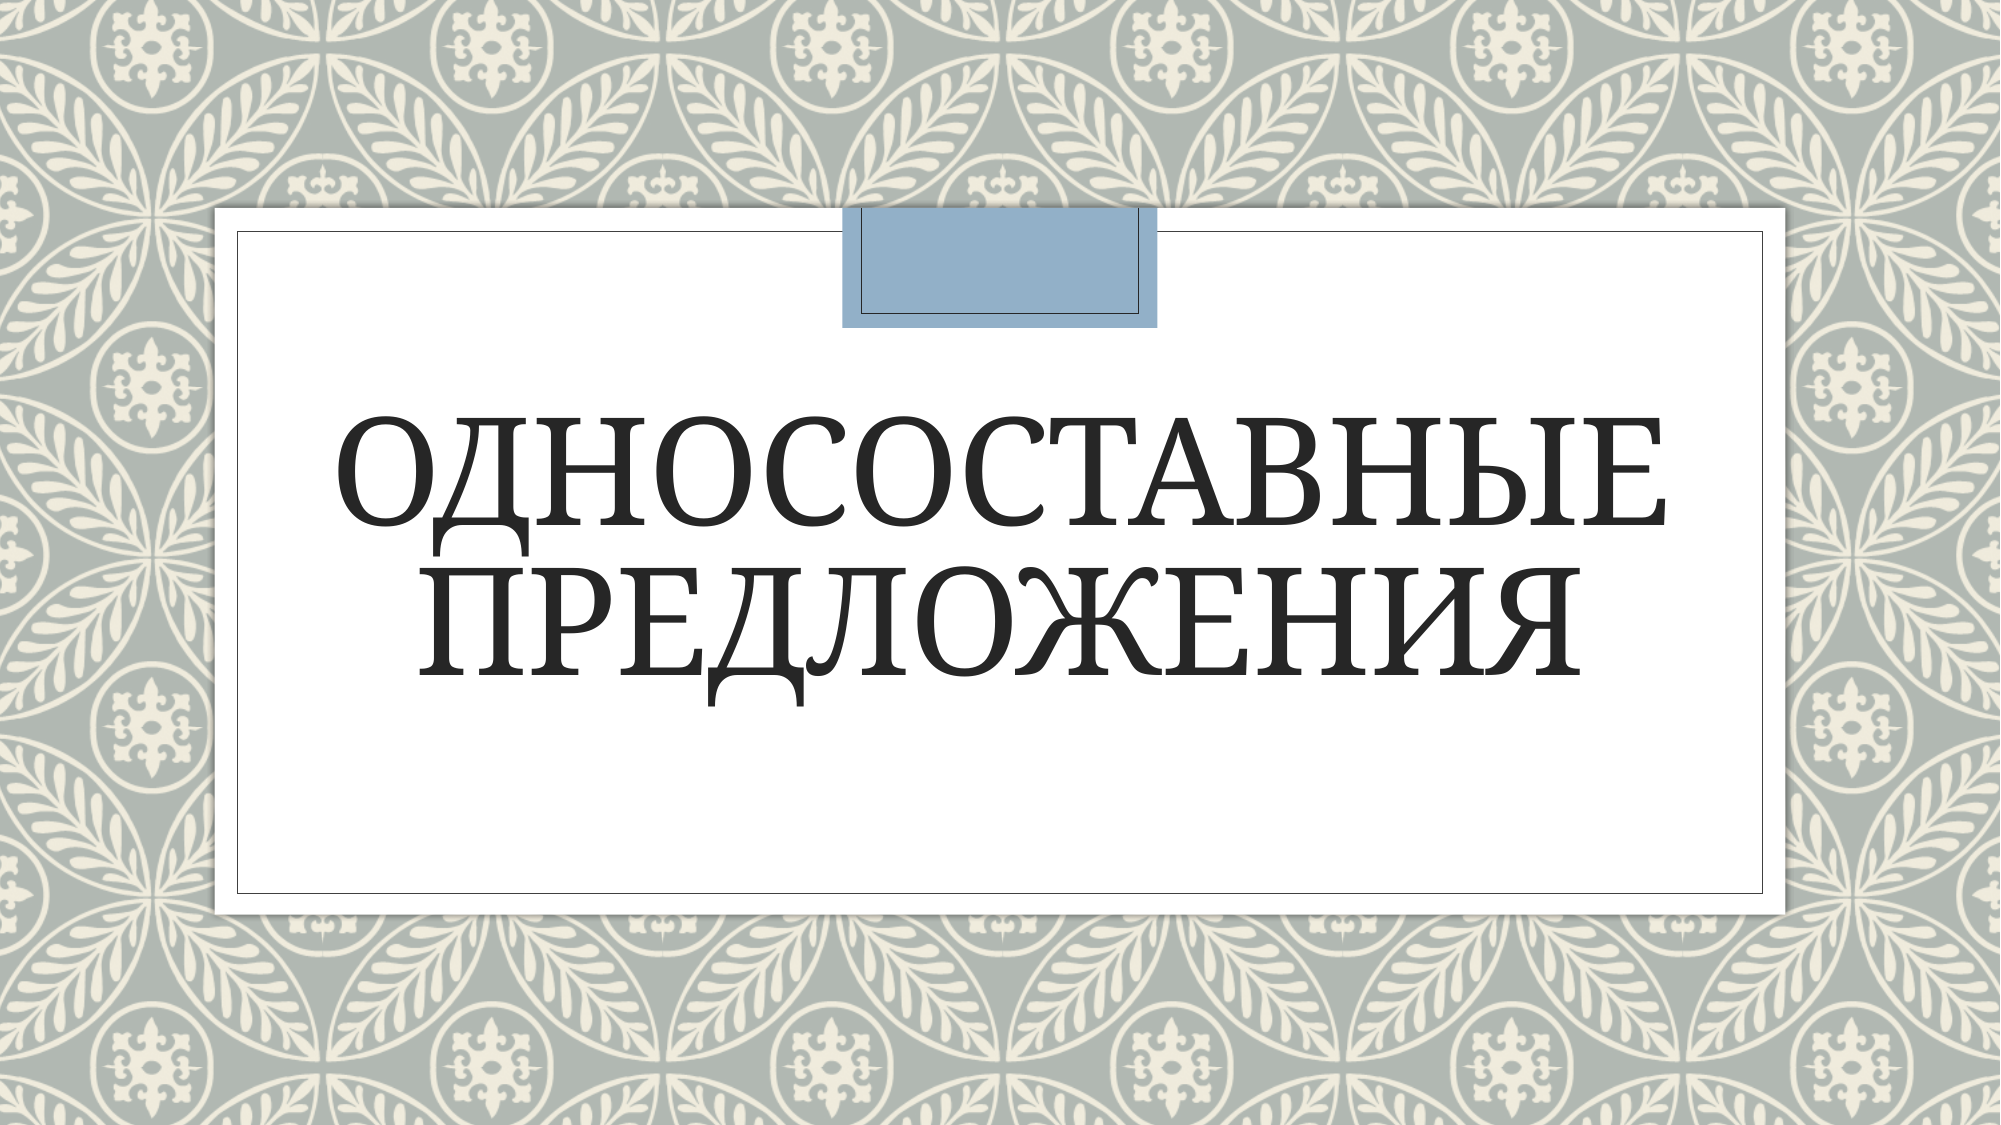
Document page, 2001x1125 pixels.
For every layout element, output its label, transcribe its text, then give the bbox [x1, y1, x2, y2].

title Односоставные предложения [256, 343, 1744, 769]
